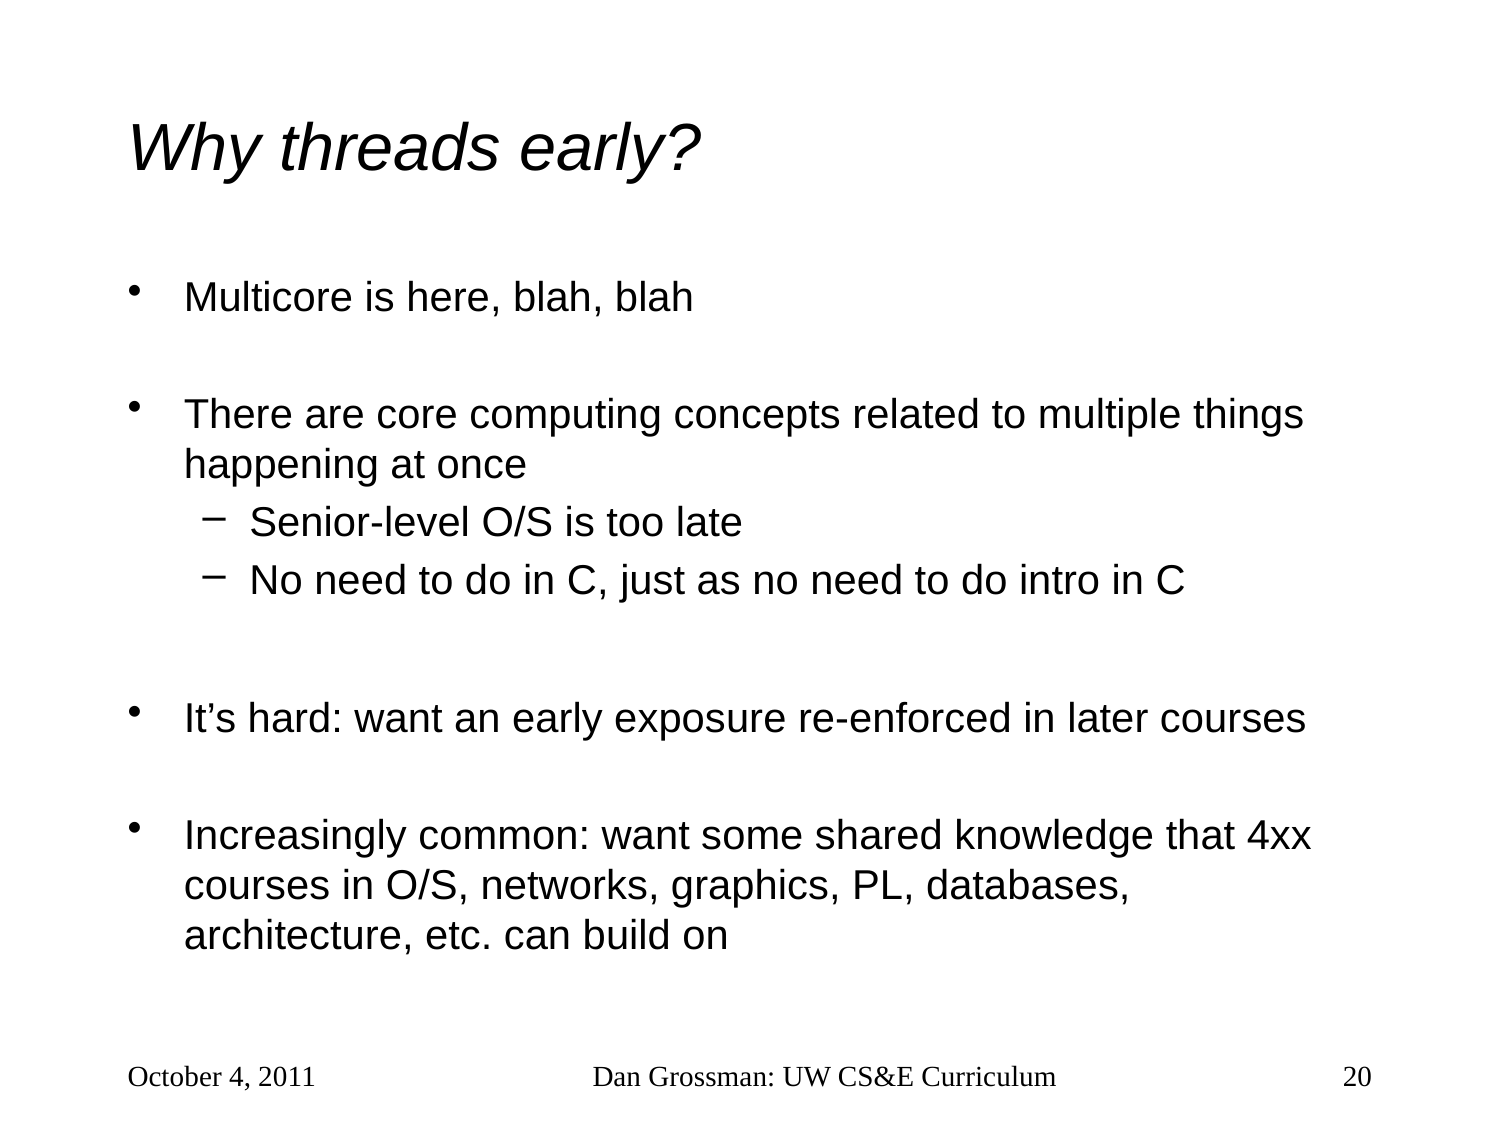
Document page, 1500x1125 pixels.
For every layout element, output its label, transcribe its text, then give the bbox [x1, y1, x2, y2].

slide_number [112, 1049, 426, 1125]
slide_number 20 [1176, 1049, 1388, 1125]
list Multicore is here, blah, blah There are core computing concepts related to multiple things happening at once Senior-level O/S is too late No need to do in C, just as no need to do intro in C It’s hard: want an early exposure re-enforced in later courses Increasingly common: want some shared knowledge that 4xx courses in O/S, networks, graphics, PL, databases, architecture, etc. can build on [112, 262, 1388, 1001]
title Why threads early? [112, 49, 1388, 238]
footer Dan Grossman: UW CS&E Curriculum [474, 1049, 1176, 1125]
